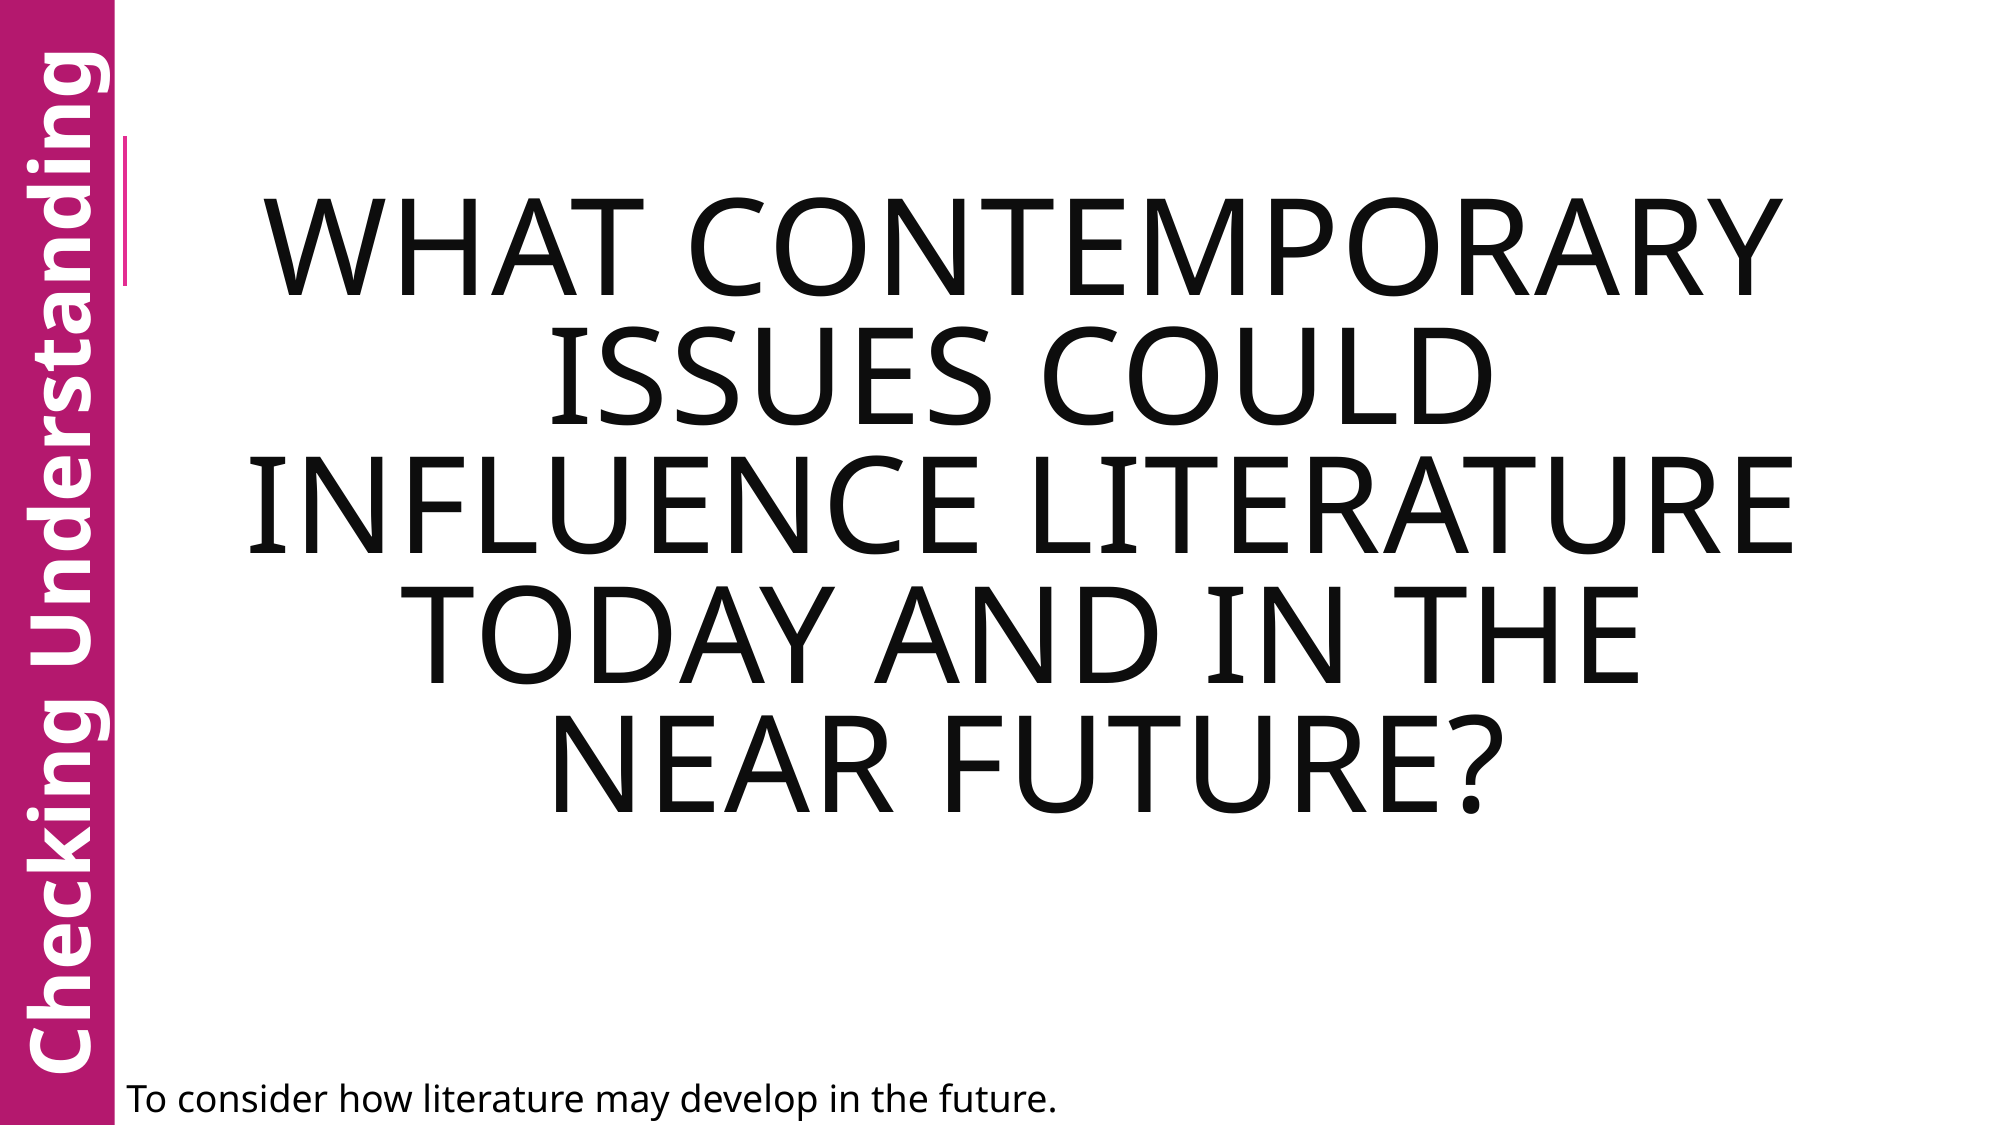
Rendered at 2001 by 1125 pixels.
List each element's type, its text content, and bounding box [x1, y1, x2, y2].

text_box Checking Understanding [0, 0, 115, 1125]
text_box LO: To consider how literature may develop in the future. [115, 1067, 1074, 1125]
title What contemporary issues could influence literature today and in the near future? [228, 162, 1823, 868]
